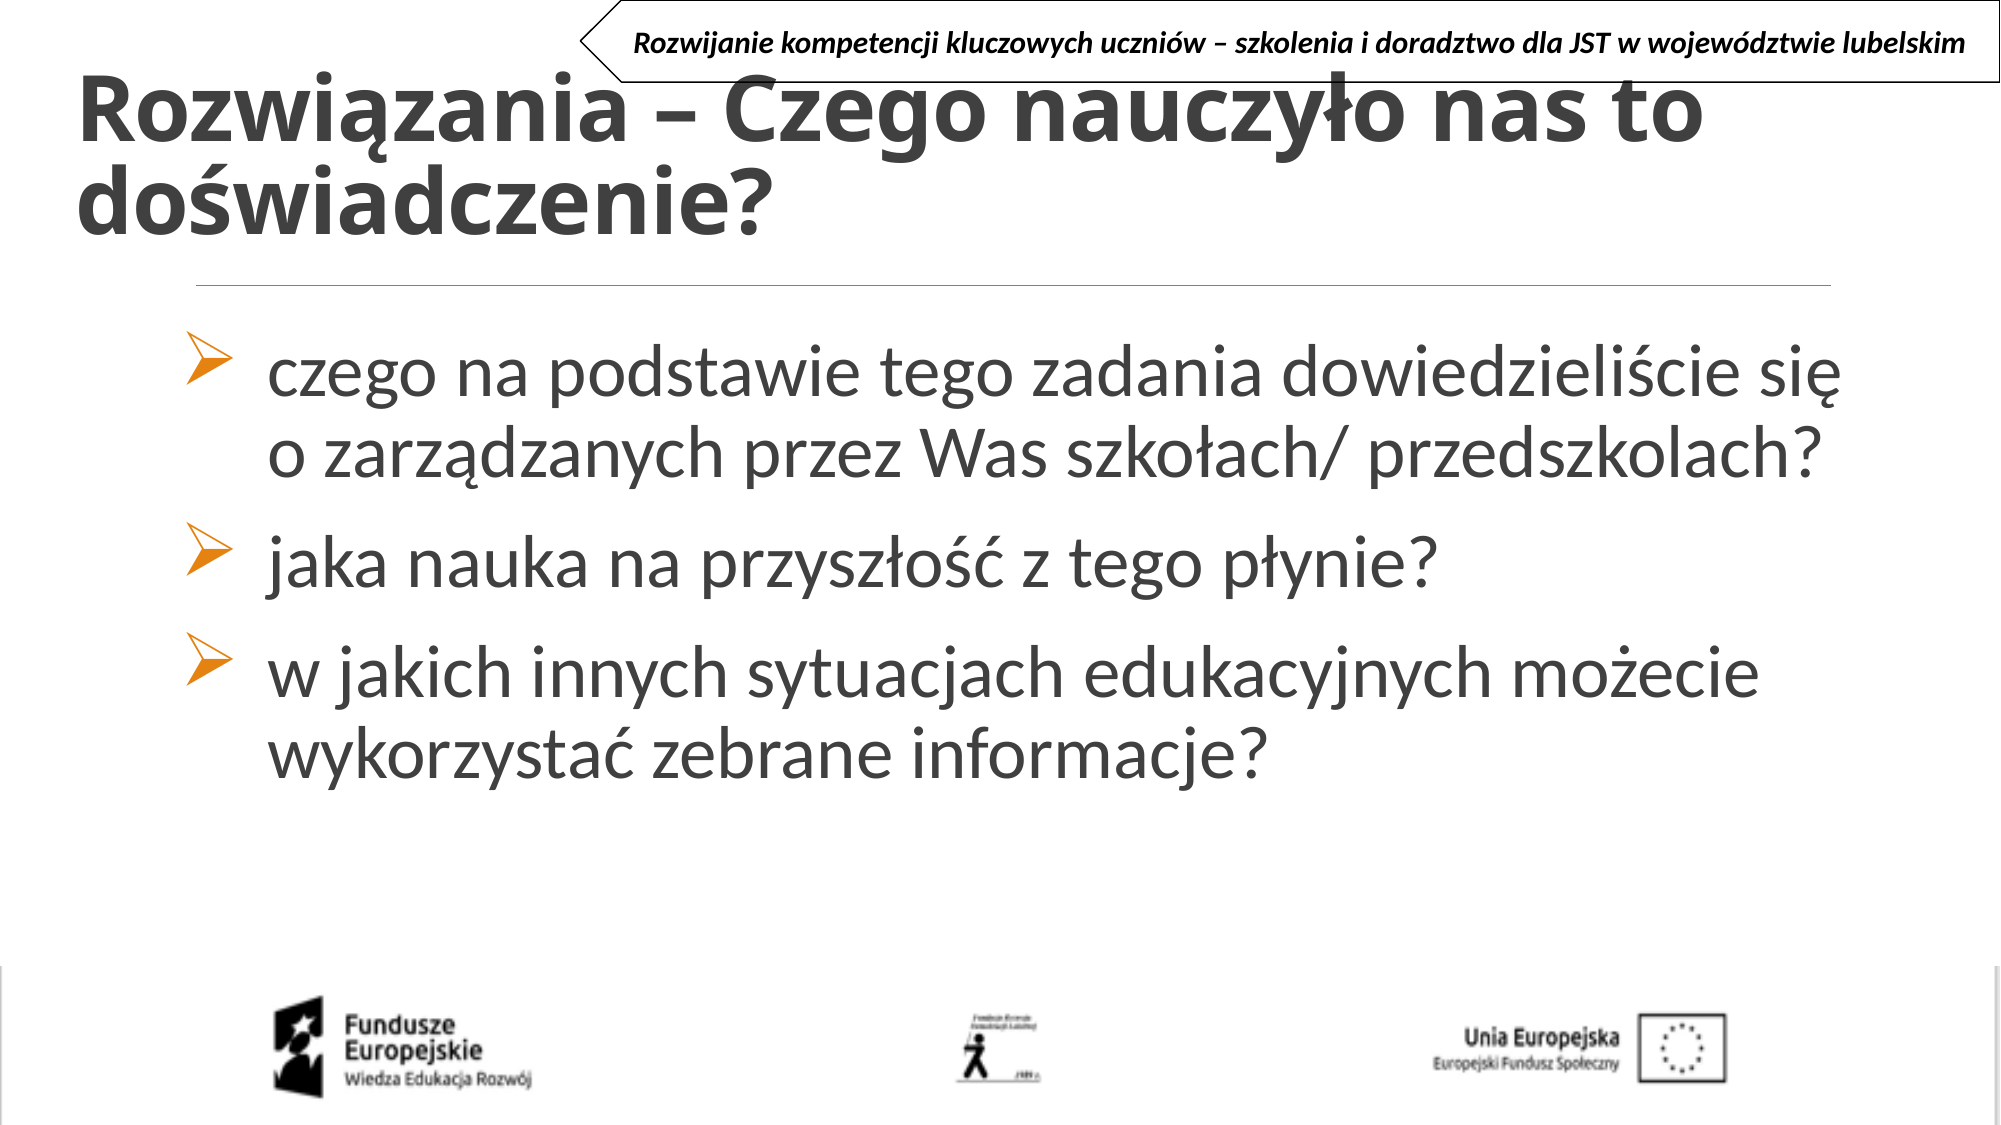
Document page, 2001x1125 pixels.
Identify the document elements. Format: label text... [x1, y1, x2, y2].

picture [0, 966, 2000, 1125]
list czego na podstawie tego zadania dowiedzieliście się o zarządzanych przez Was szkołach/ przedszkolach? jaka nauka na przyszłość z tego płynie? w jakich innych sytuacjach edukacyjnych możecie wykorzystać zebrane informacje? [180, 324, 1897, 963]
text_box Rozwijanie kompetencji kluczowych uczniów – szkolenia i doradztwo dla JST w województwie lubelskim [580, 0, 2000, 83]
title Rozwiązania – Czego nauczyło nas to doświadczenie? [60, 47, 1953, 262]
